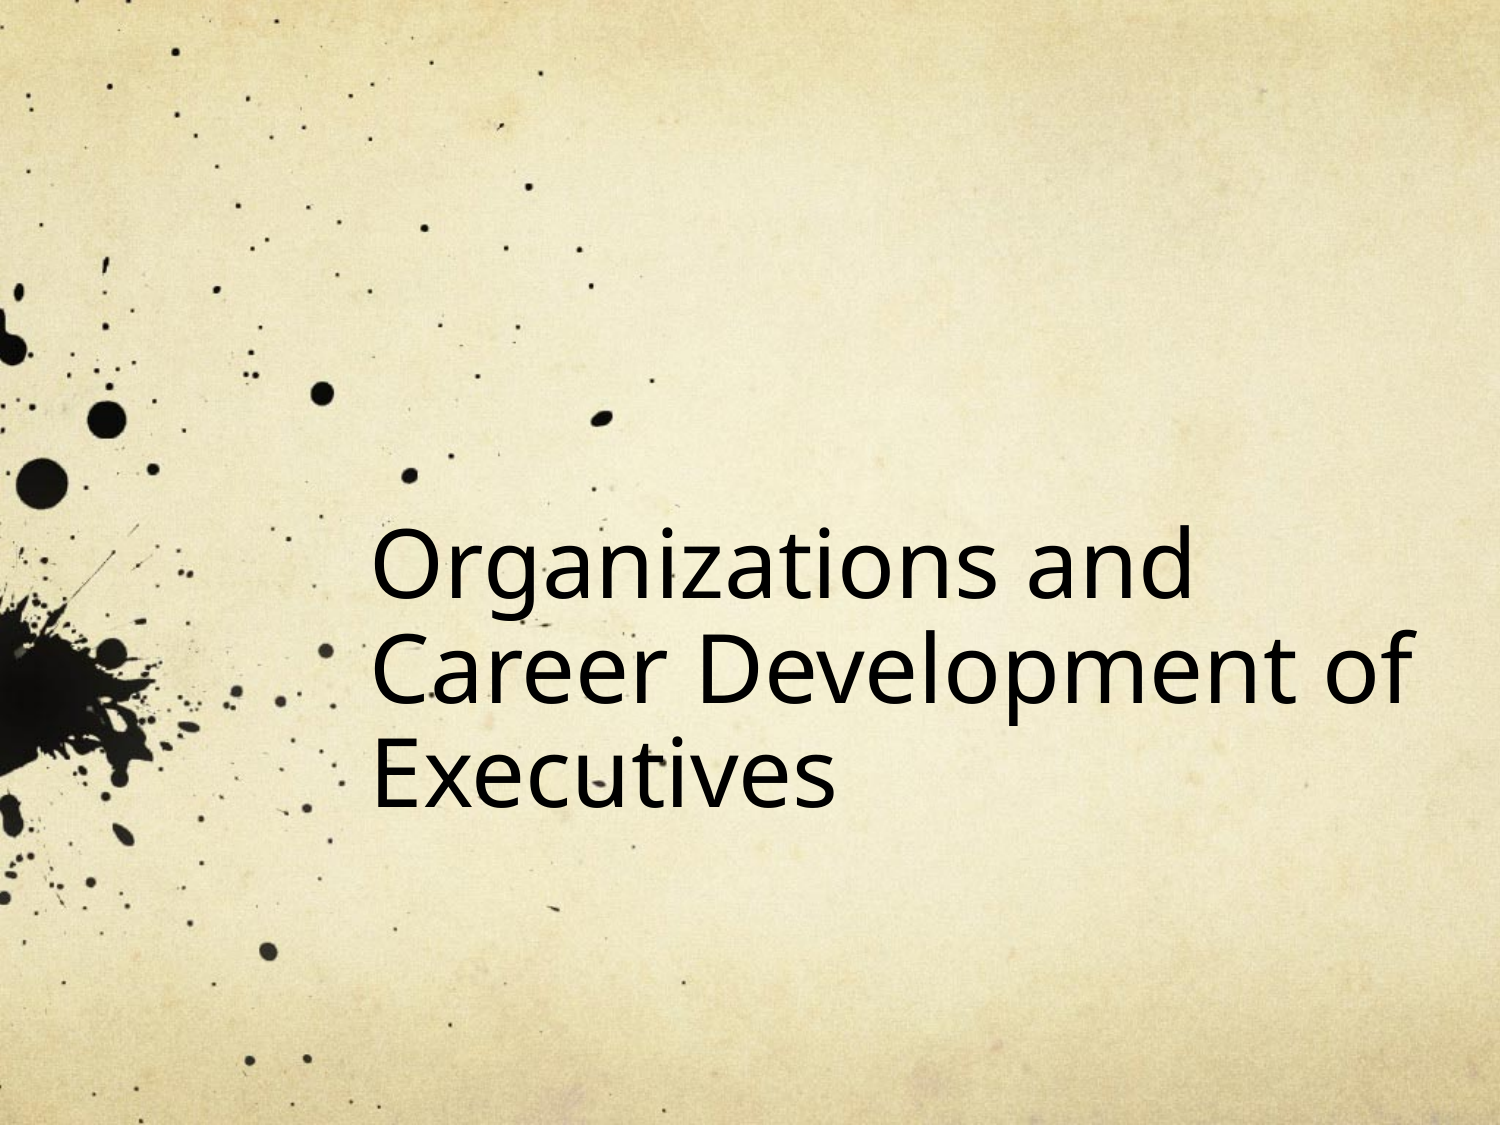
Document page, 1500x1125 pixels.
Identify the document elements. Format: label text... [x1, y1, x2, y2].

title Organizations and Career Development of Executives [362, 512, 1425, 827]
picture [0, 0, 1500, 1125]
